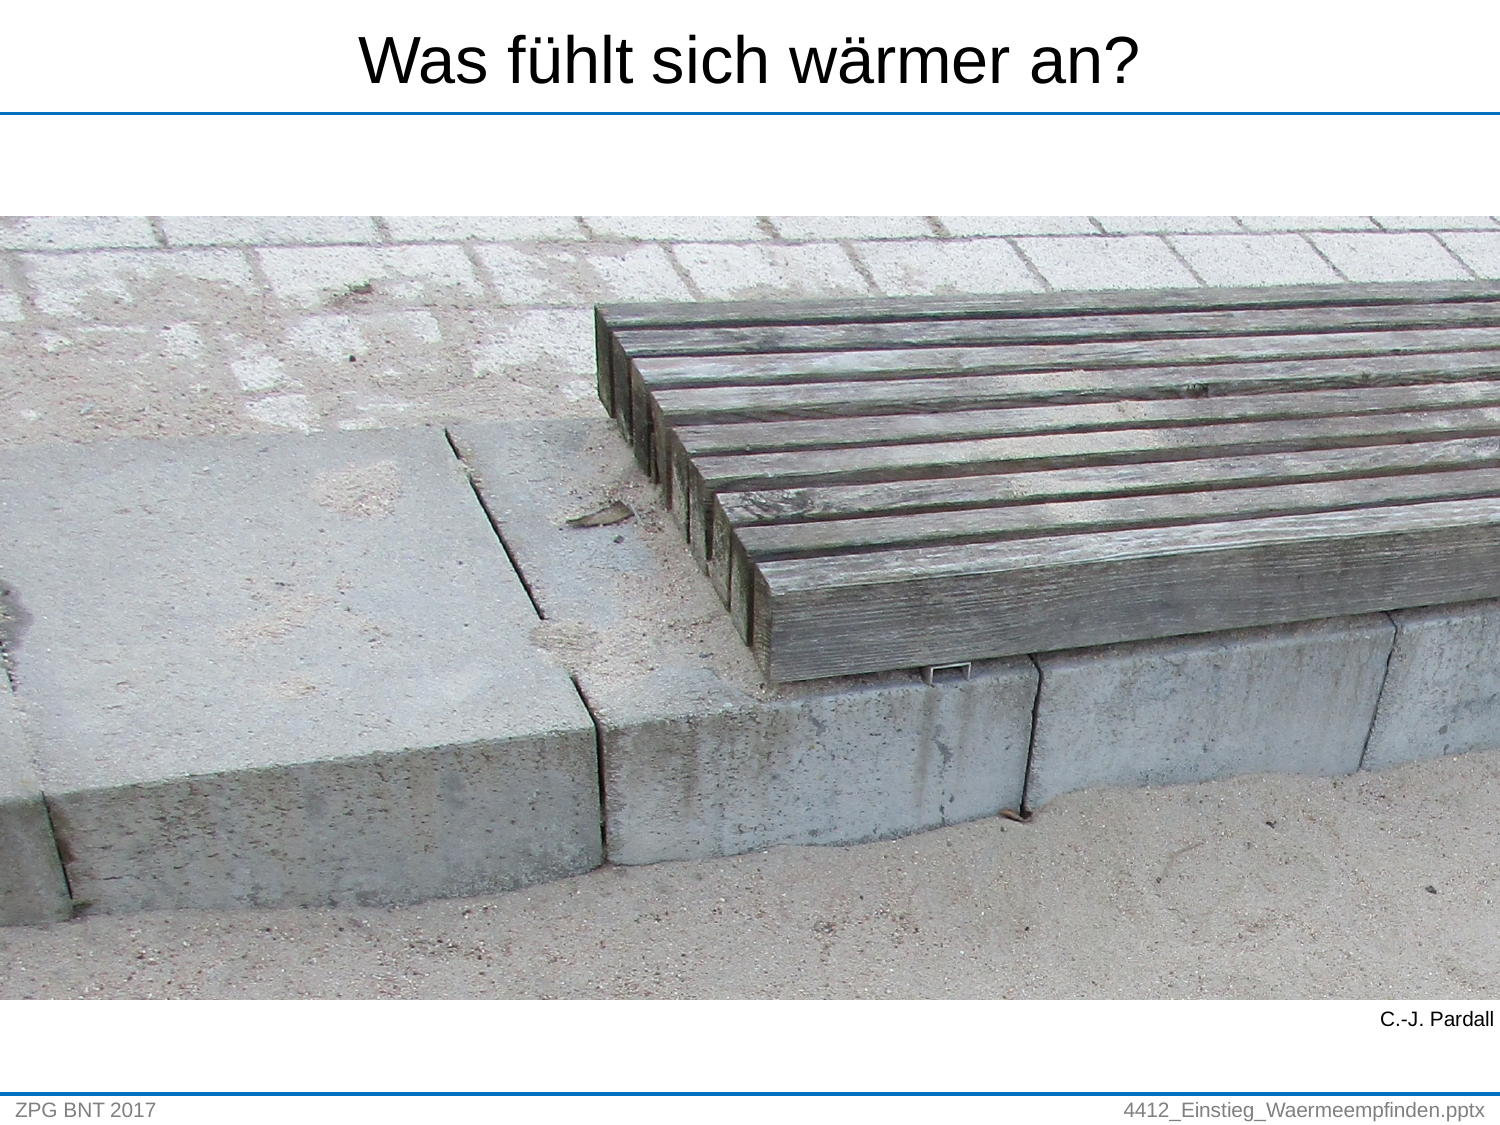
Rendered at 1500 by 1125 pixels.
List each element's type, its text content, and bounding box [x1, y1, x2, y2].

slide_number 4412_Einstieg_Waermeempfinden.pptx [1104, 1094, 1500, 1125]
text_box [0, 216, 1500, 1030]
slide_number ZPG BNT 2017 [0, 1094, 408, 1125]
title Was fühlt sich wärmer an? [0, 0, 1500, 114]
